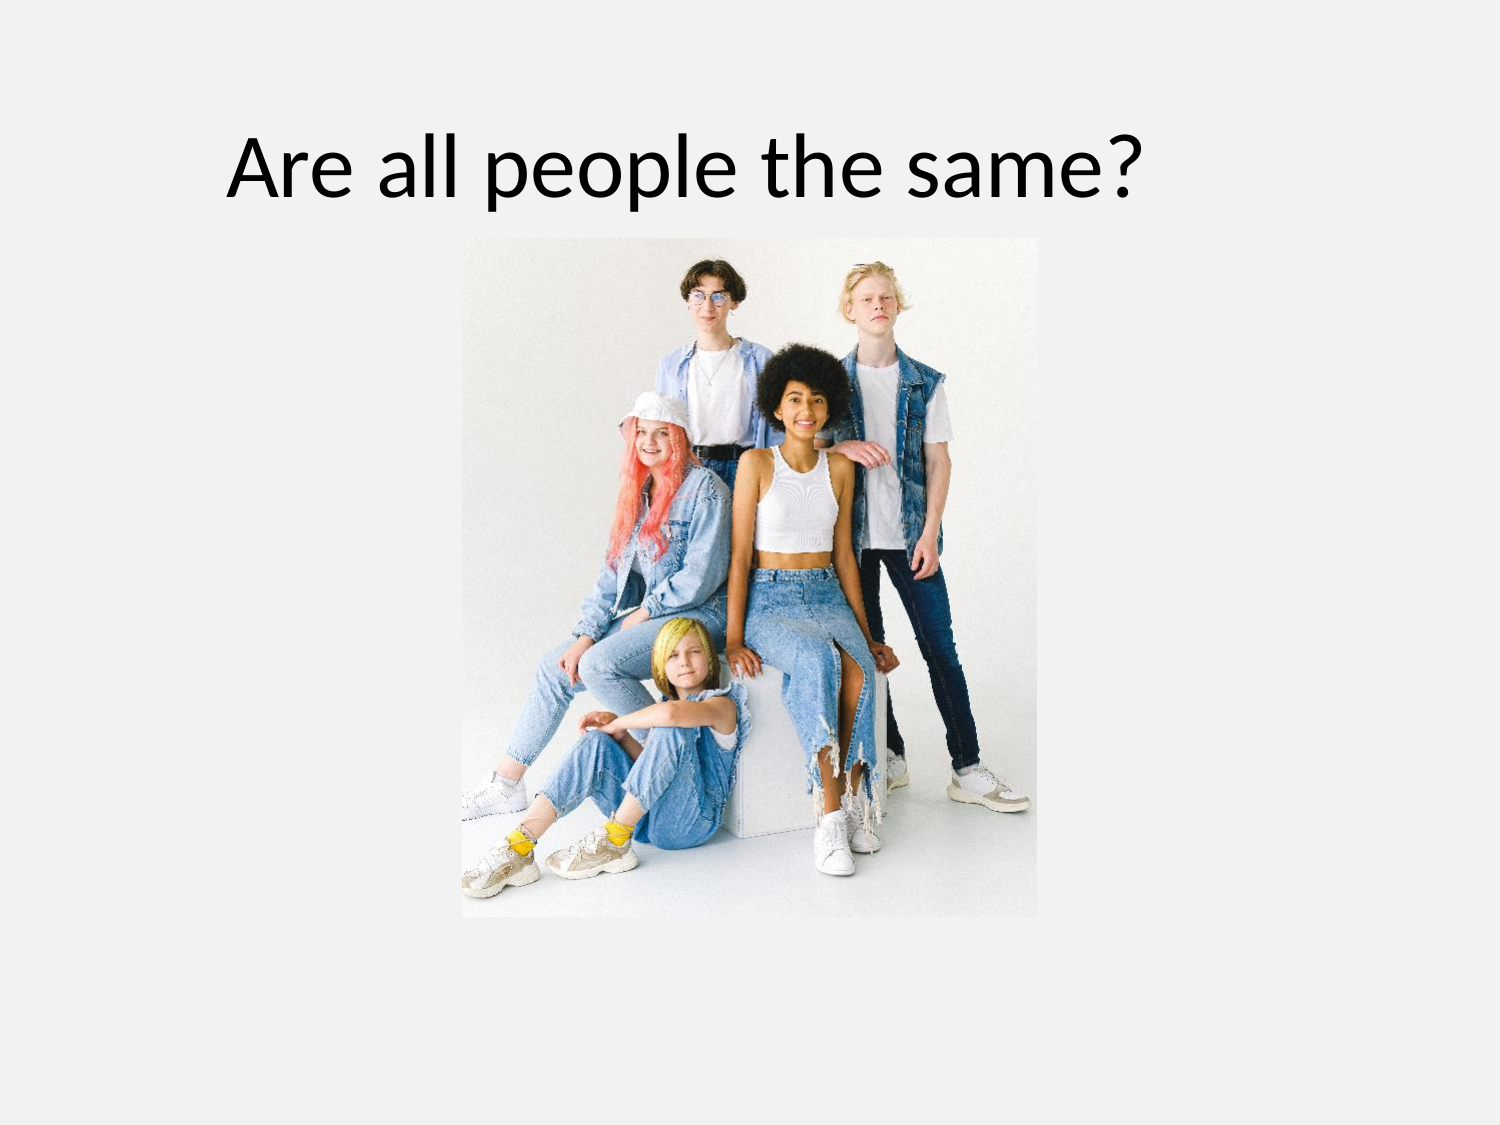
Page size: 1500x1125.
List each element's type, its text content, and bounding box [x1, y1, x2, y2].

picture [462, 238, 1038, 917]
text_box Are all people the same? [151, 98, 1224, 223]
